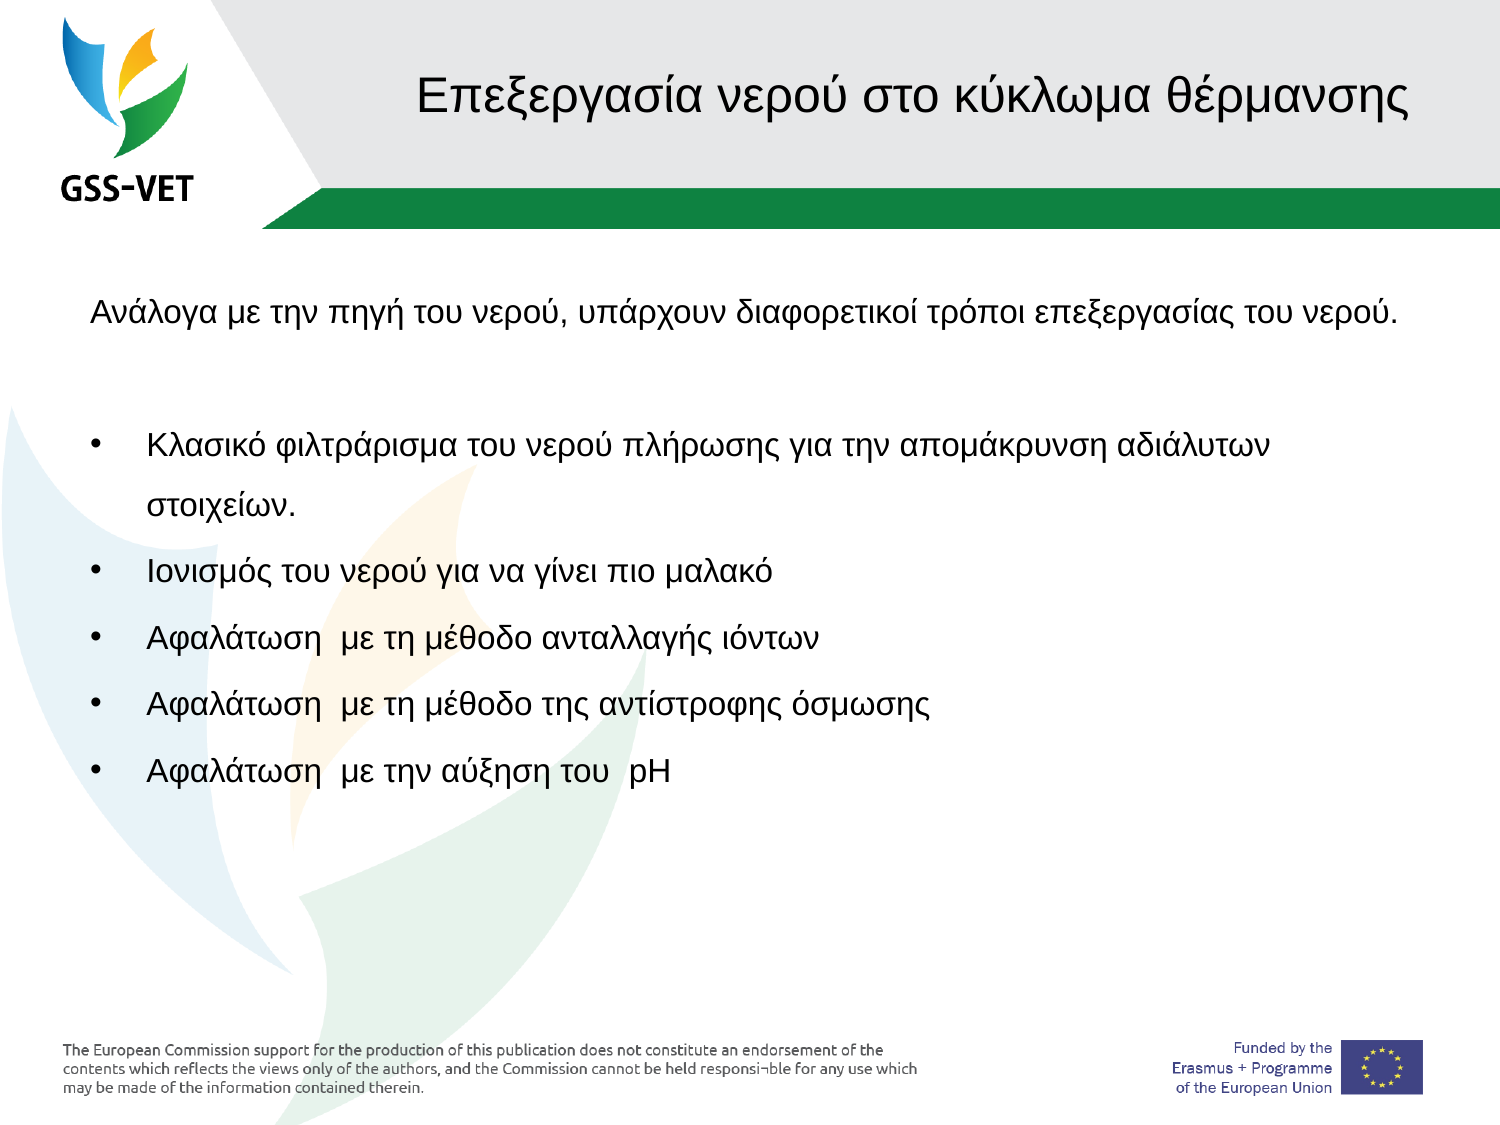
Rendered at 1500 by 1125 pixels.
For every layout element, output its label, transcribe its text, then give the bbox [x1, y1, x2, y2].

list Ανάλογα με την πηγή του νερού, υπάρχουν διαφορετικοί τρόποι επεξεργασίας του νερού. Κλασικό φιλτράρισμα του νερού πλήρωσης για την απομάκρυνση αδιάλυτων στοιχείων. Ιονισμός του νερού για να γίνει πιο μαλακό Αφαλάτωση με τη μέθοδο ανταλλαγής ιόντων Αφαλάτωση με τη μέθοδο της αντίστροφης όσμωσης Αφαλάτωση με την αύξηση του pH [75, 262, 1425, 1005]
title Επεξεργασία νερού στο κύκλωμα θέρμανσης [324, 0, 1425, 185]
picture [0, 0, 1500, 1125]
